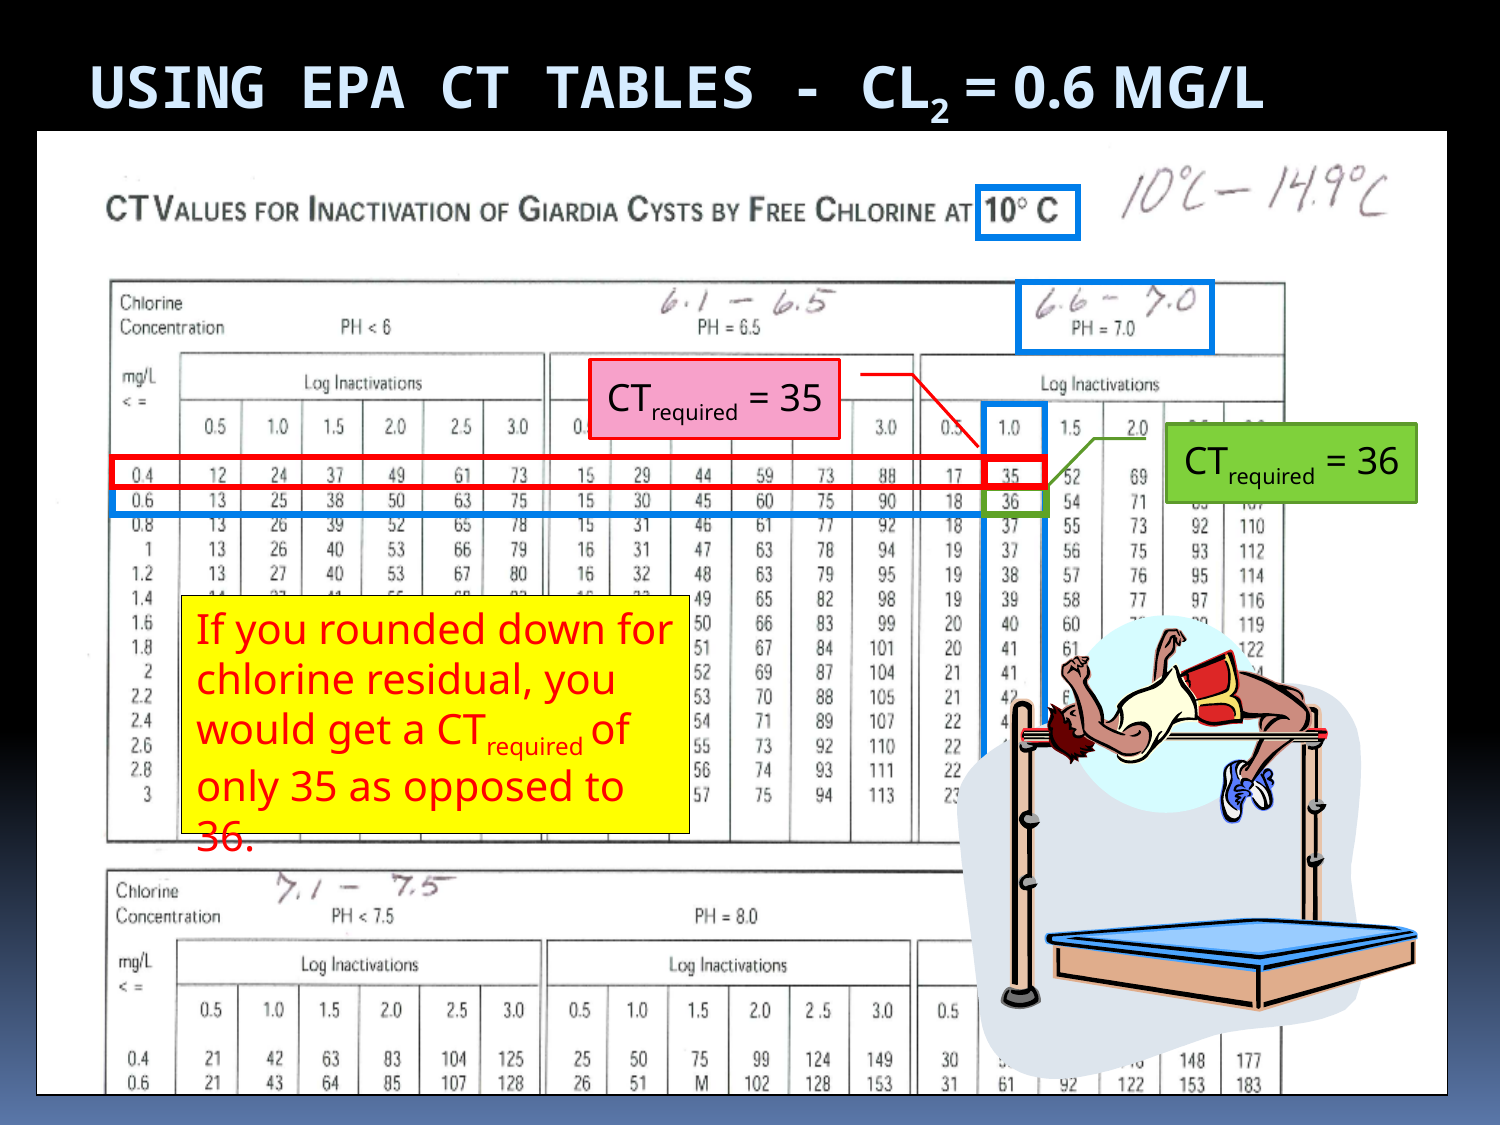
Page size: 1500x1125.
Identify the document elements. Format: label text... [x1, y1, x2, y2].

picture [37, 130, 1448, 1095]
text_box Using EPA CT Tables - Cl2 = 0.6 mg/l [75, 43, 1444, 122]
